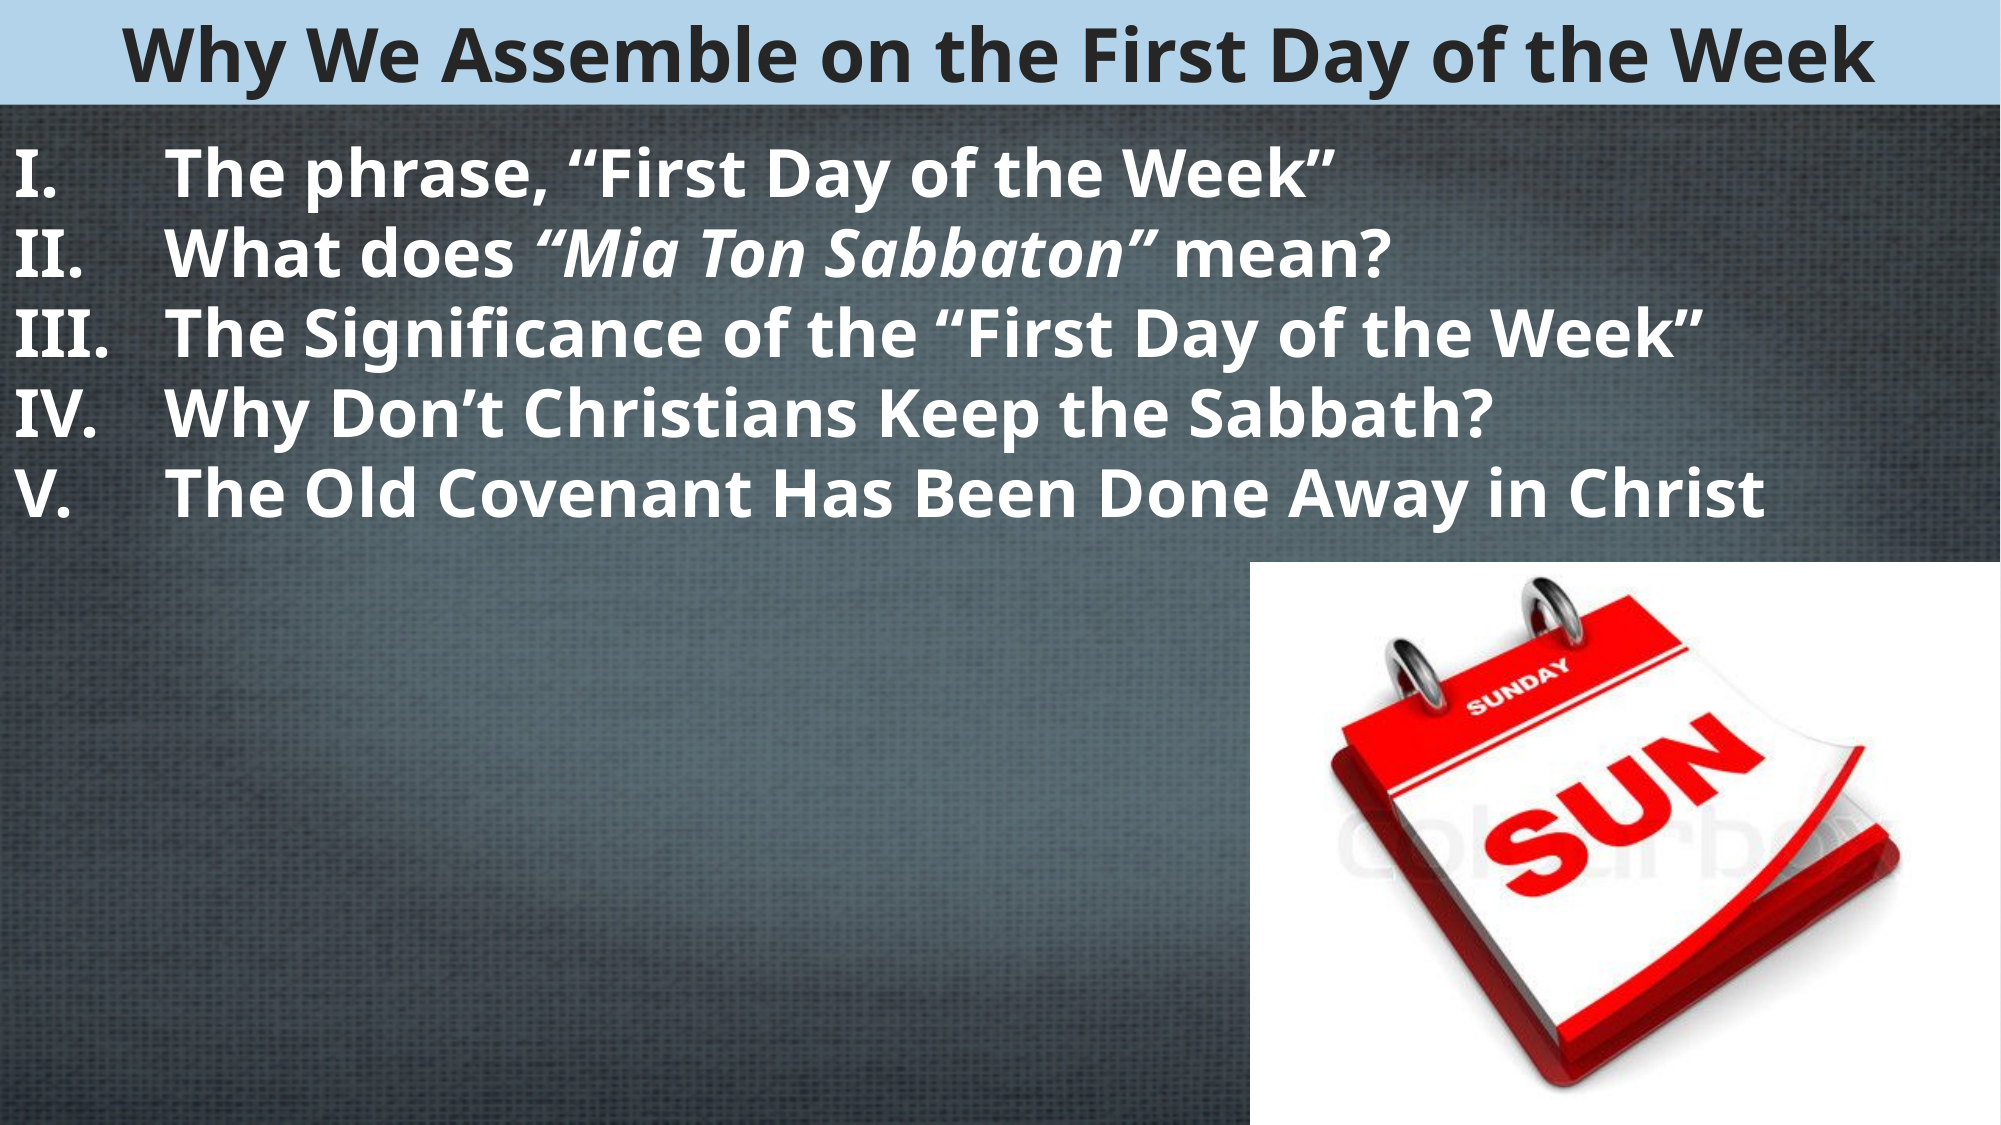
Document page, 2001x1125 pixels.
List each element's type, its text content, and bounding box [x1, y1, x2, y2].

text_box The phrase, “First Day of the Week” What does “Mia Ton Sabbaton” mean? The Significance of the “First Day of the Week” Why Don’t Christians Keep the Sabbath? The Old Covenant Has Been Done Away in Christ [0, 123, 2000, 539]
picture [0, 0, 2001, 1125]
text_box Why We Assemble on the First Day of the Week [0, 0, 2000, 105]
